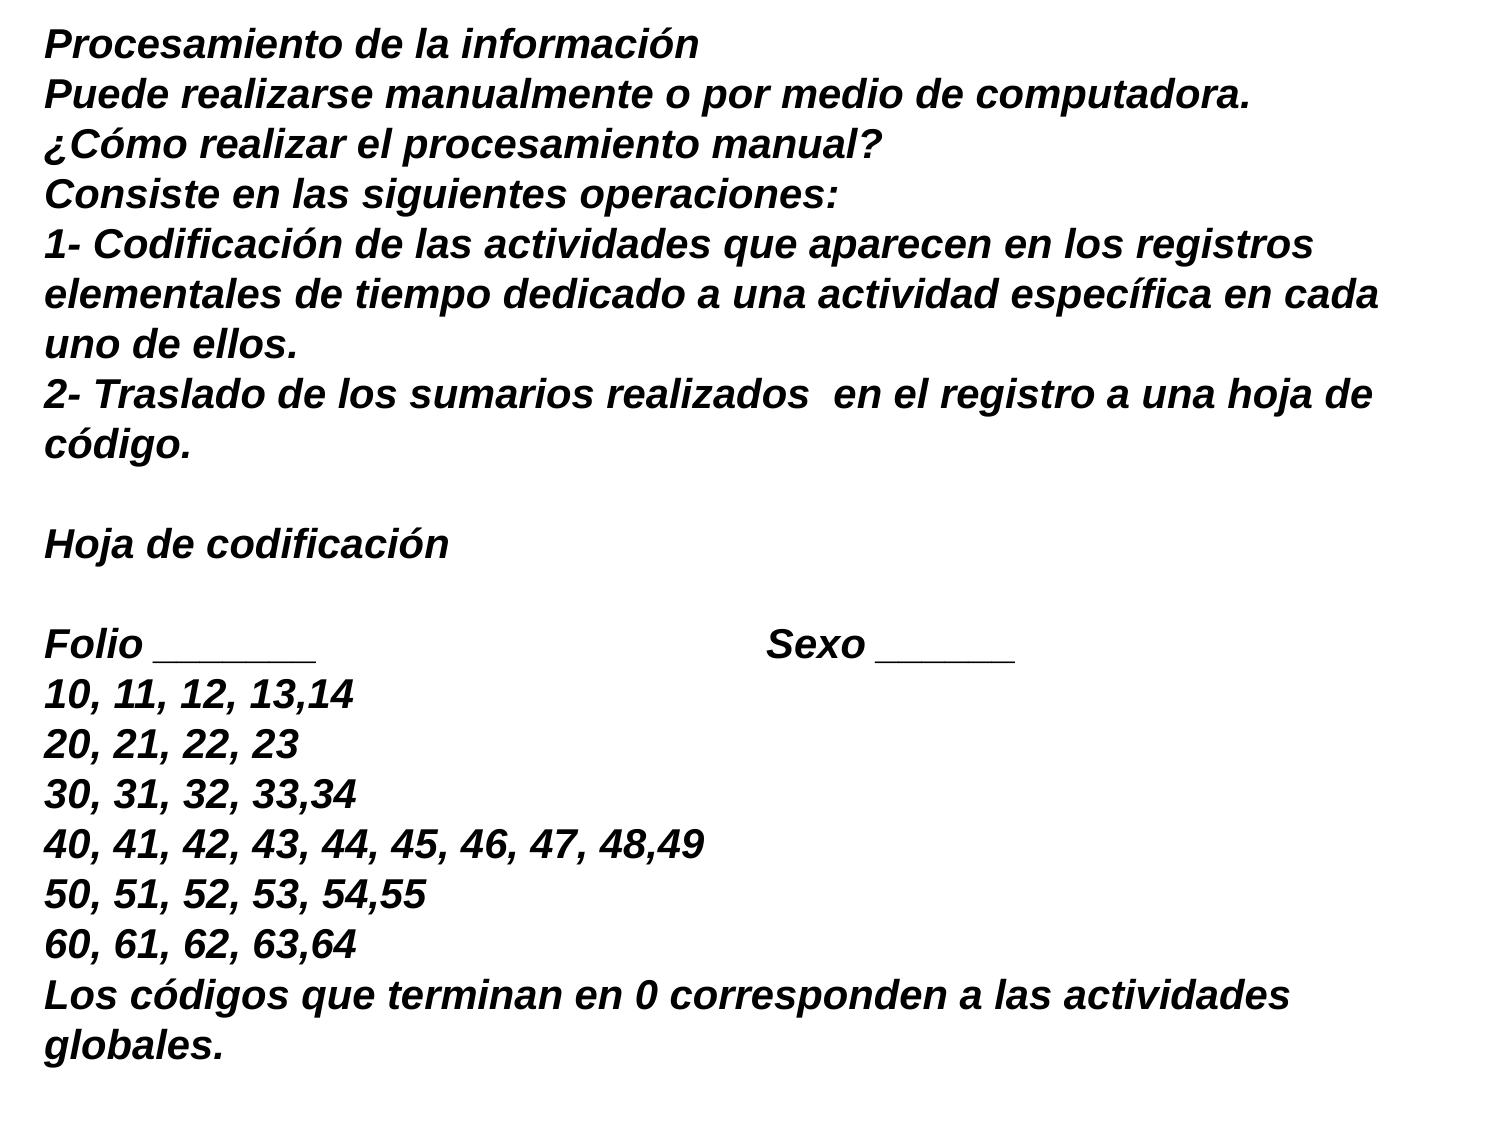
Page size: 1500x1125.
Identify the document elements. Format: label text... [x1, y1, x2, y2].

text_box Procesamiento de la información Puede realizarse manualmente o por medio de computadora. ¿Cómo realizar el procesamiento manual? Consiste en las siguientes operaciones: 1- Codificación de las actividades que aparecen en los registros elementales de tiempo dedicado a una actividad específica en cada uno de ellos. 2- Traslado de los sumarios realizados en el registro a una hoja de código. Hoja de codificación Folio _______ Sexo ______ 10, 11, 12, 13,14 20, 21, 22, 23 30, 31, 32, 33,34 40, 41, 42, 43, 44, 45, 46, 47, 48,49 50, 51, 52, 53, 54,55 60, 61, 62, 63,64 Los códigos que terminan en 0 corresponden a las actividades globales. [29, 9, 1447, 1075]
